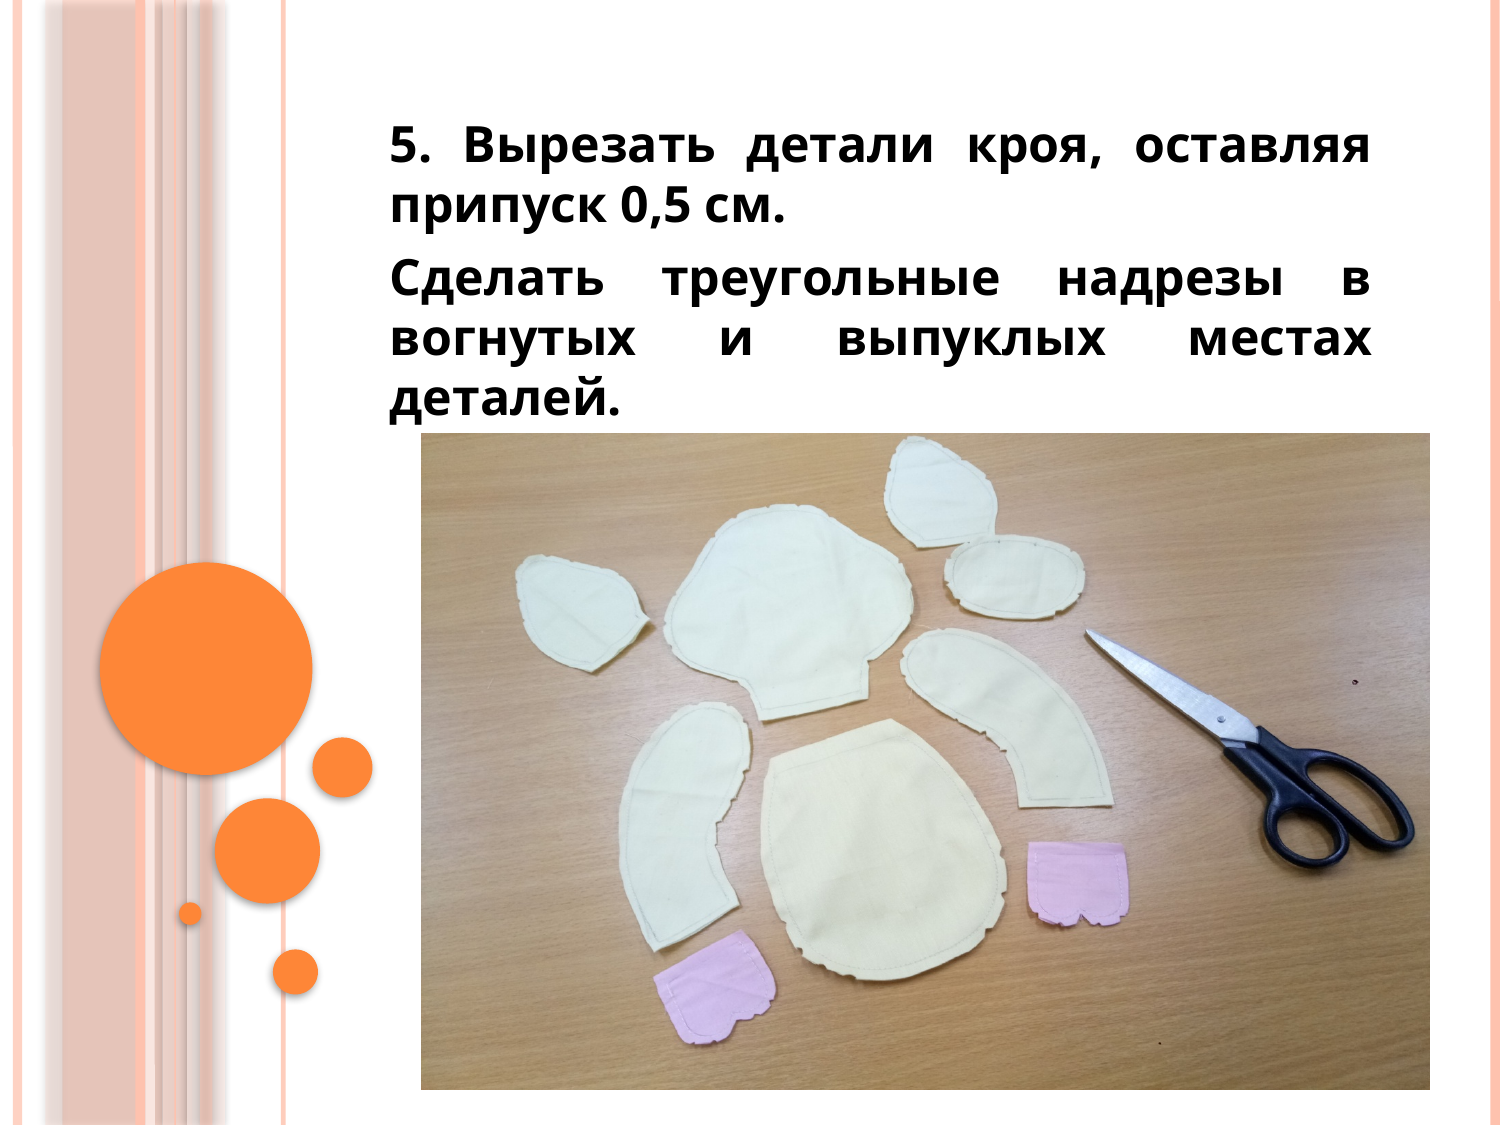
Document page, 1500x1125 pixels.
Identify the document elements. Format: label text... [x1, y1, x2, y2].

picture [421, 433, 1431, 1091]
subtitle 5. Вырезать детали кроя, оставляя припуск 0,5 см. Сделать треугольные надрезы в вогнутых и выпуклых местах деталей. [375, 105, 1388, 1046]
